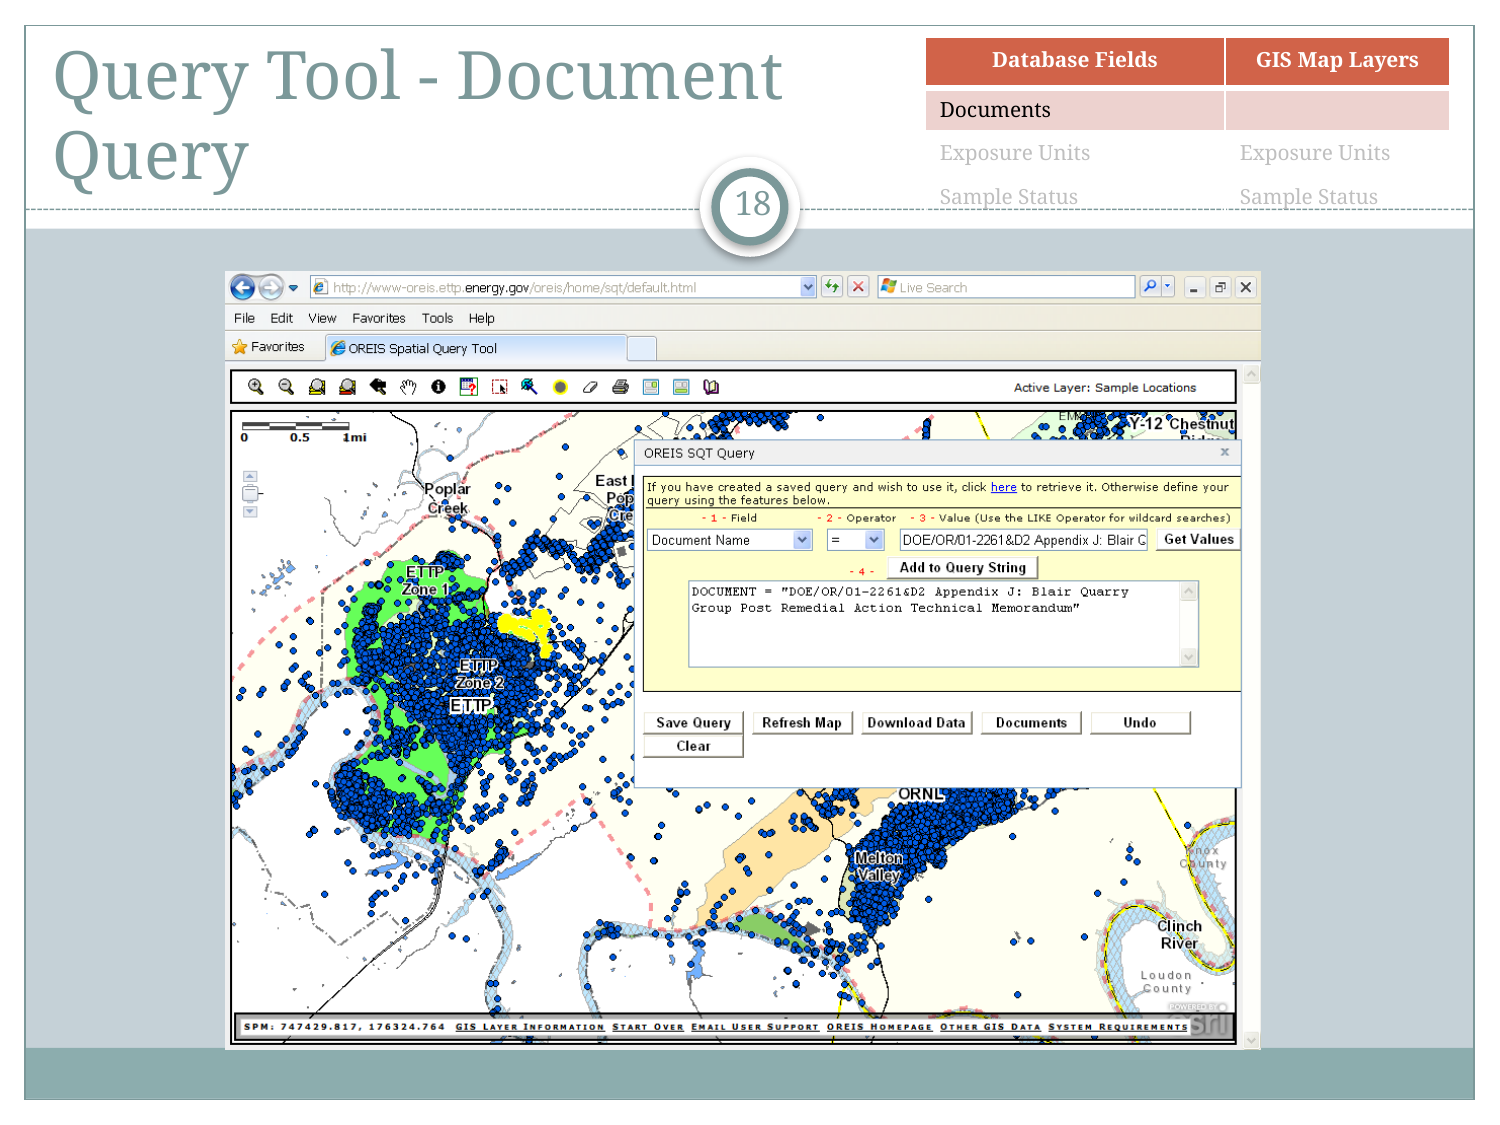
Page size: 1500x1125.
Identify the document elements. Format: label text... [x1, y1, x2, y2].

title Query Tool - Document Query [37, 37, 863, 201]
table_cell Sample Status [926, 175, 1224, 217]
slide_number 18 [715, 168, 791, 241]
table_cell Documents [926, 91, 1224, 130]
table_cell [1226, 91, 1449, 130]
table_header GIS Map Layers [1226, 38, 1449, 85]
picture [224, 271, 1262, 1051]
table_cell Exposure Units [926, 132, 1224, 174]
table_header Database Fields [926, 38, 1224, 85]
table_cell Exposure Units [1226, 132, 1449, 174]
table_cell Sample Status [1226, 175, 1449, 217]
